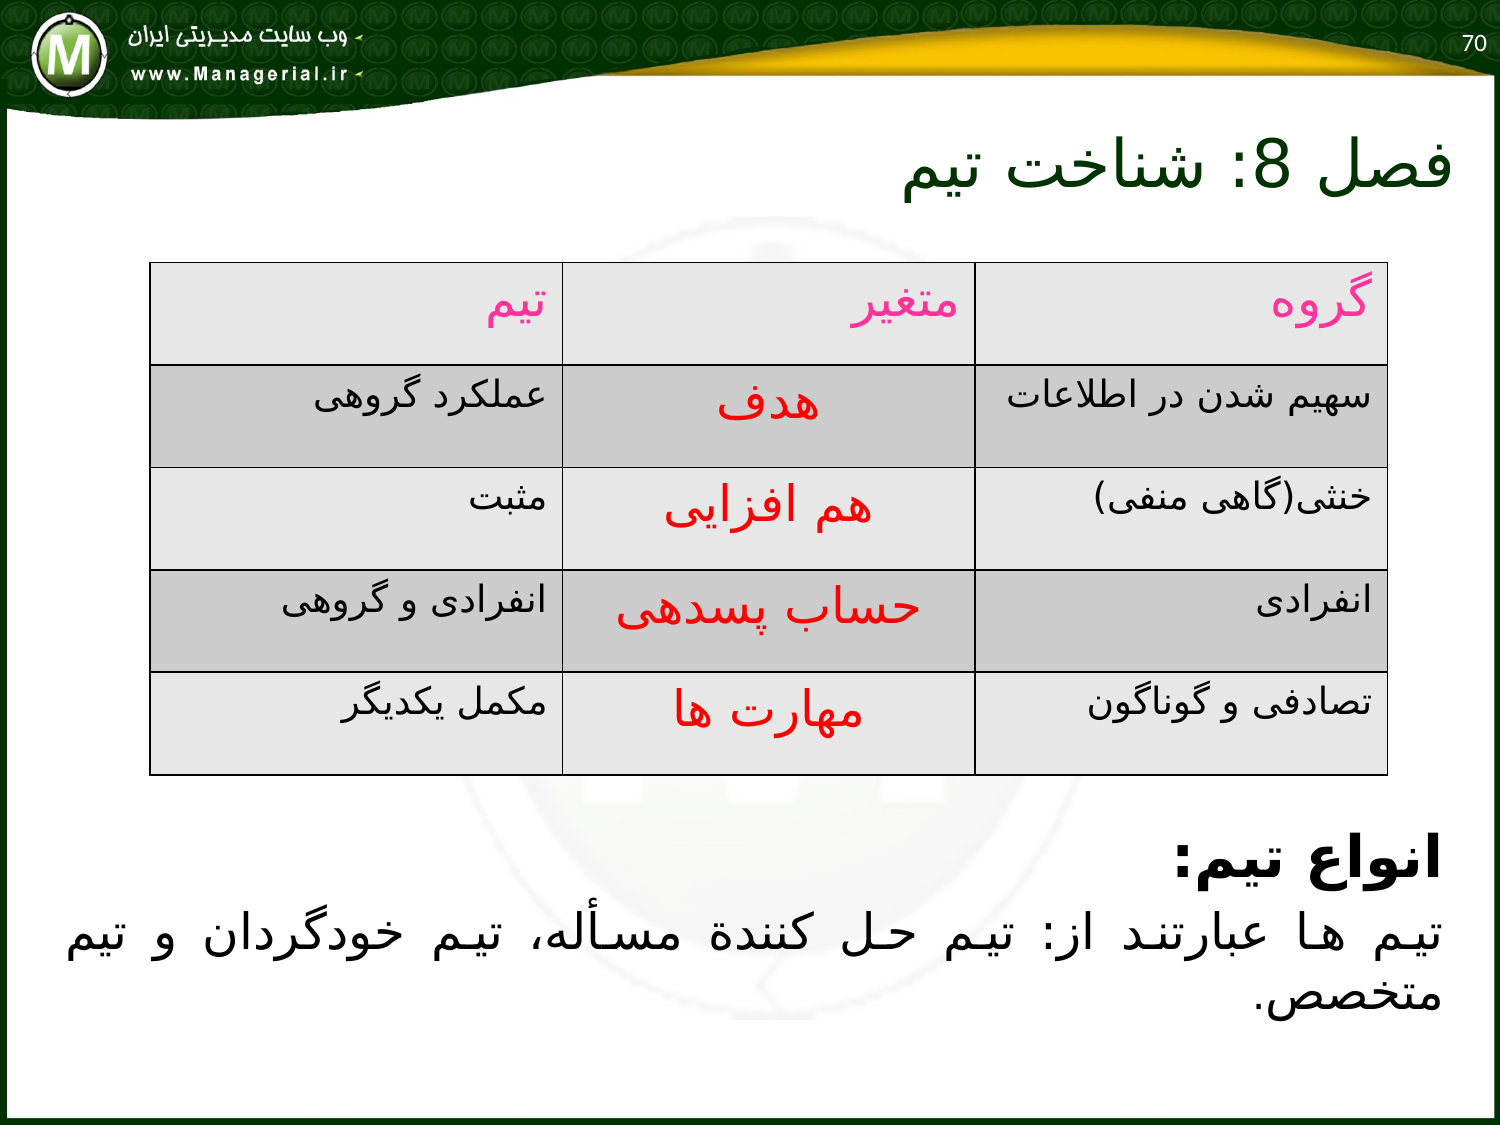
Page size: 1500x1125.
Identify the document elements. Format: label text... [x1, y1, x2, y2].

table_cell هدف [563, 366, 974, 467]
table_cell مکمل یکدیگر [151, 673, 562, 774]
table_cell انفرادی و گروهی [151, 571, 562, 671]
picture [0, 0, 1500, 1125]
table_cell مثبت [151, 468, 562, 569]
table_cell انفرادی [976, 571, 1387, 671]
table_cell خنثی(گاهی منفی) [976, 468, 1387, 569]
table_cell مهارت ها [563, 673, 974, 774]
table_header گروه [976, 263, 1387, 364]
slide_number 70 [1446, 19, 1500, 86]
table_cell تصادفی و گوناگون [976, 673, 1387, 774]
table_cell حساب پسدهی [563, 571, 974, 671]
table_header تیم [151, 263, 562, 364]
table_header متغیر [563, 263, 974, 364]
table_cell سهیم شدن در اطلاعات [976, 366, 1387, 467]
list انواع تيم: تيم ها عبارتند از: تيم حل كنندة مسأله، تيم خودگردان و تيم متخصص. [41, 224, 1459, 1088]
title فصل 8: شناخت تيم [371, 113, 1471, 197]
table_cell هم افزایی [563, 468, 974, 569]
table_cell عملکرد گروهی [151, 366, 562, 467]
